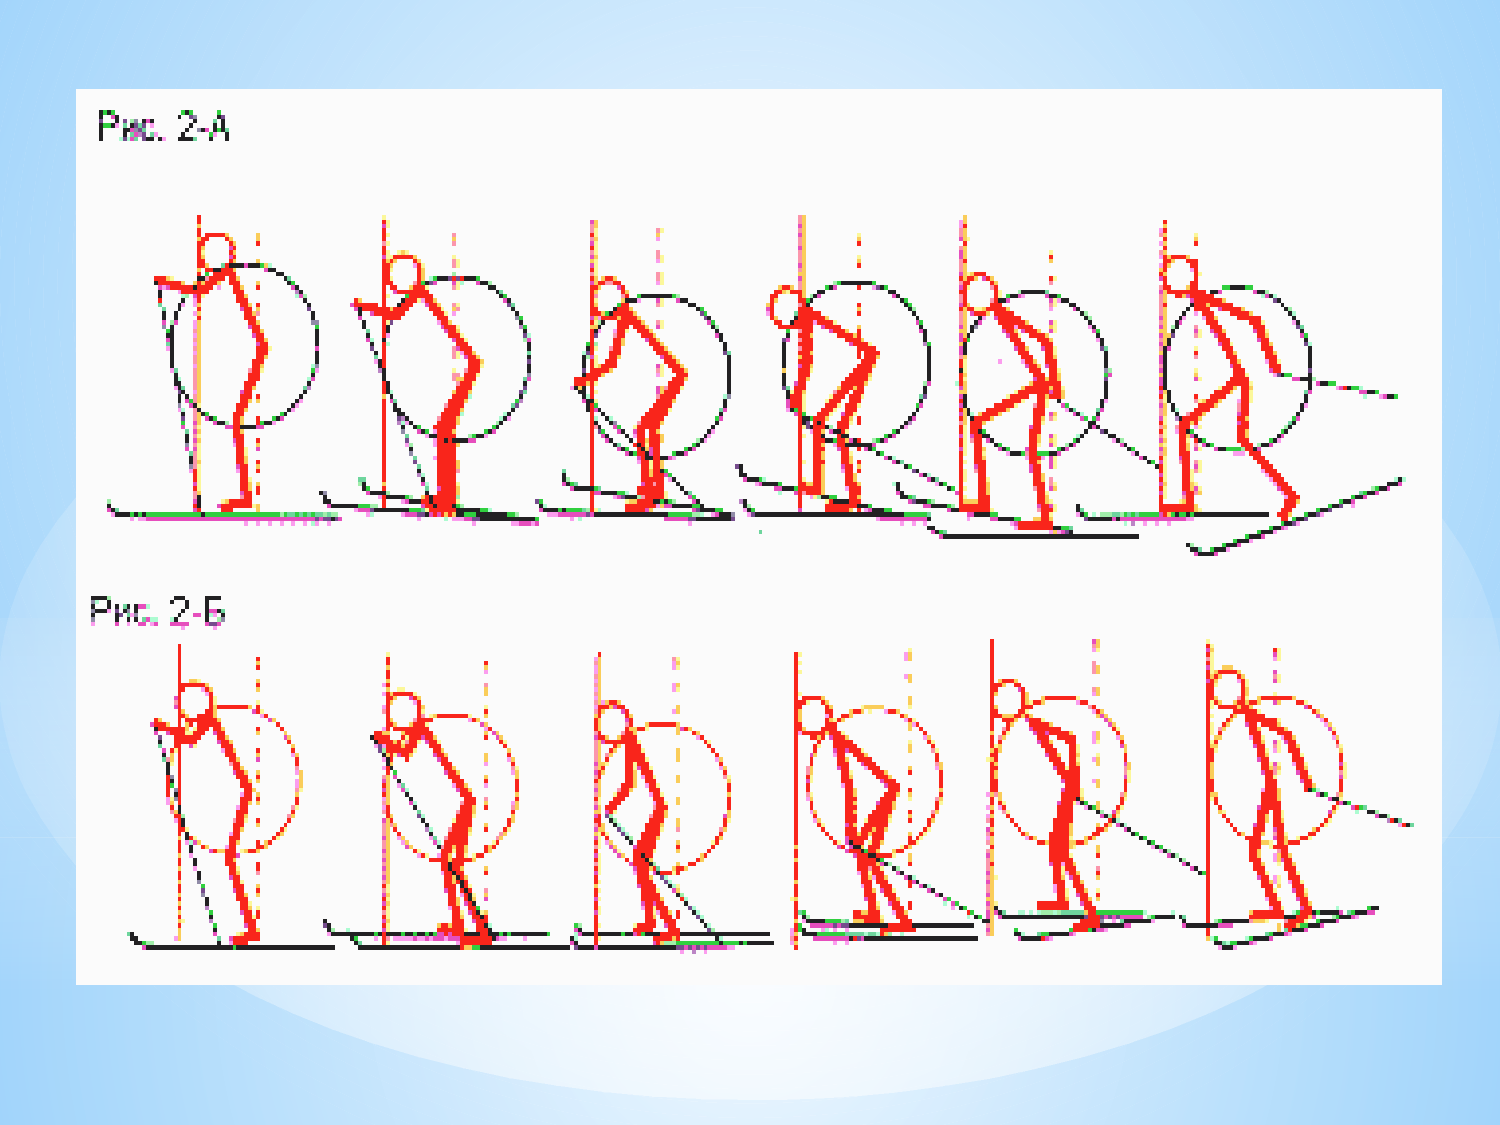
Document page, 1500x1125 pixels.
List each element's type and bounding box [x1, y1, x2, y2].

picture [76, 89, 1443, 985]
